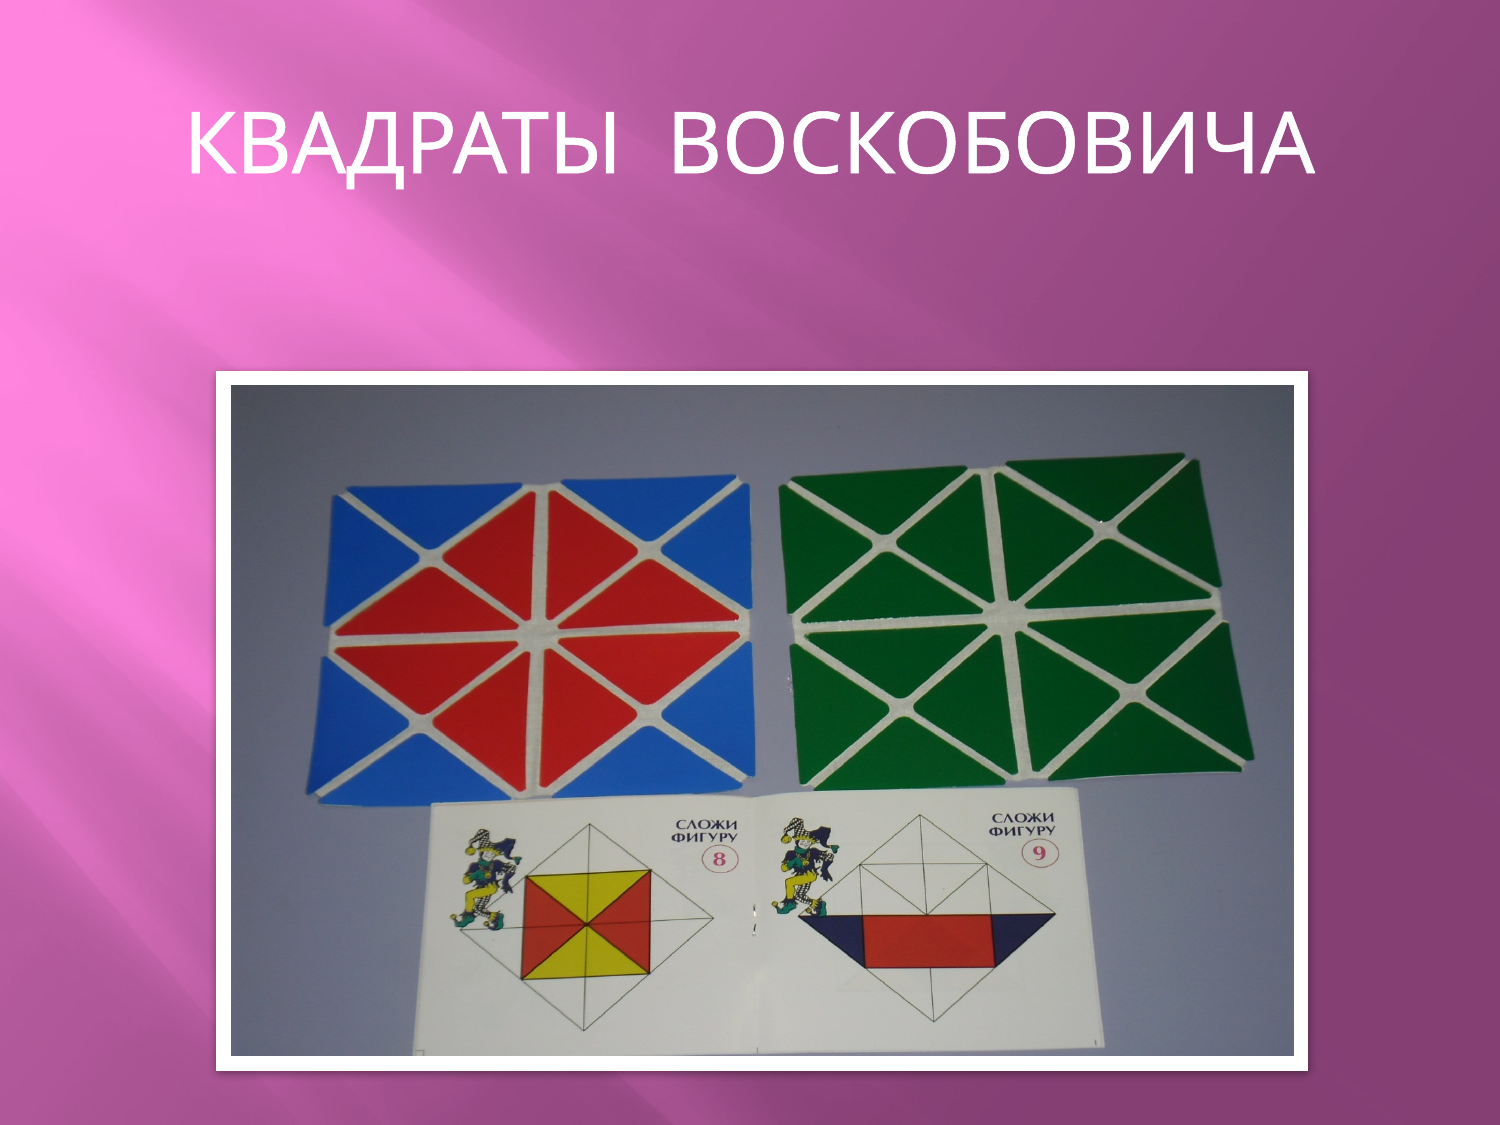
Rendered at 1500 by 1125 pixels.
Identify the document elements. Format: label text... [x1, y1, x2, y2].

picture [230, 385, 1294, 1057]
title КВАДРАТЫ ВОСКОБОВИЧА [75, 45, 1425, 233]
